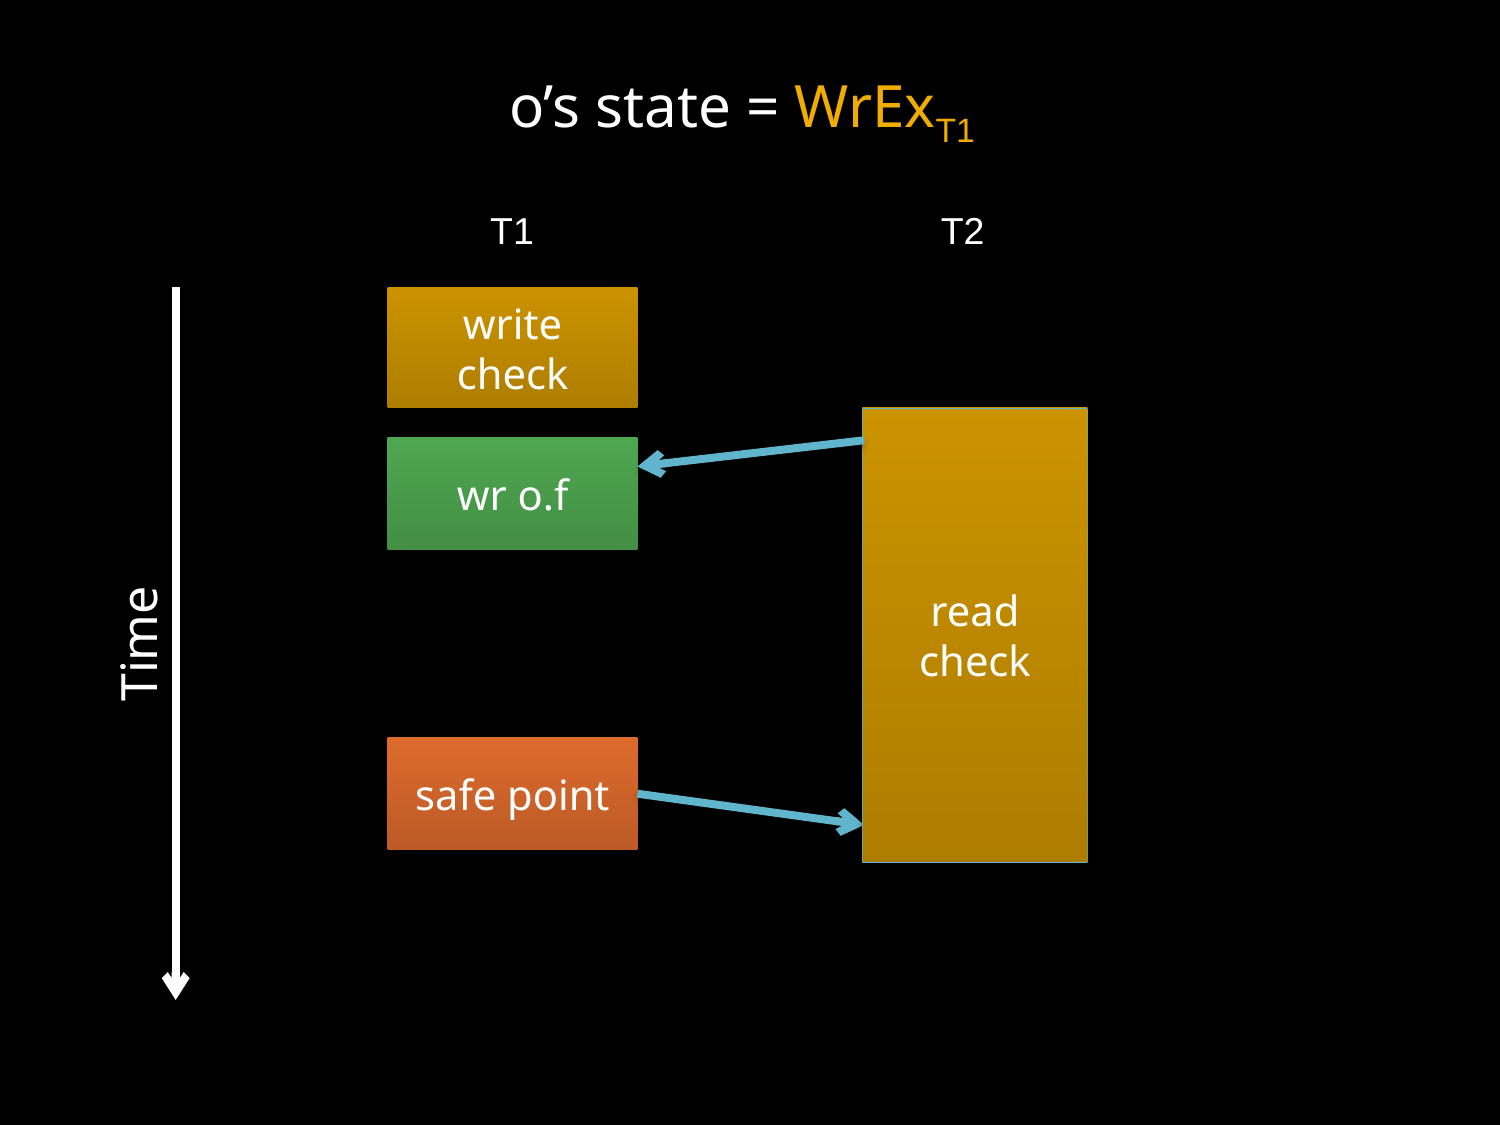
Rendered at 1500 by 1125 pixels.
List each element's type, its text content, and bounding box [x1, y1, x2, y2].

text_box T2 [925, 199, 1000, 260]
text_box read check [862, 407, 1088, 863]
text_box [637, 440, 865, 467]
text_box wr o.f [387, 437, 638, 550]
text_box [637, 793, 865, 825]
text_box Time [99, 571, 171, 717]
text_box safe point [387, 737, 638, 850]
text_box write check [387, 287, 638, 408]
text_box T1 [475, 199, 549, 260]
text_box o’s state = WrExT1 [494, 61, 990, 157]
